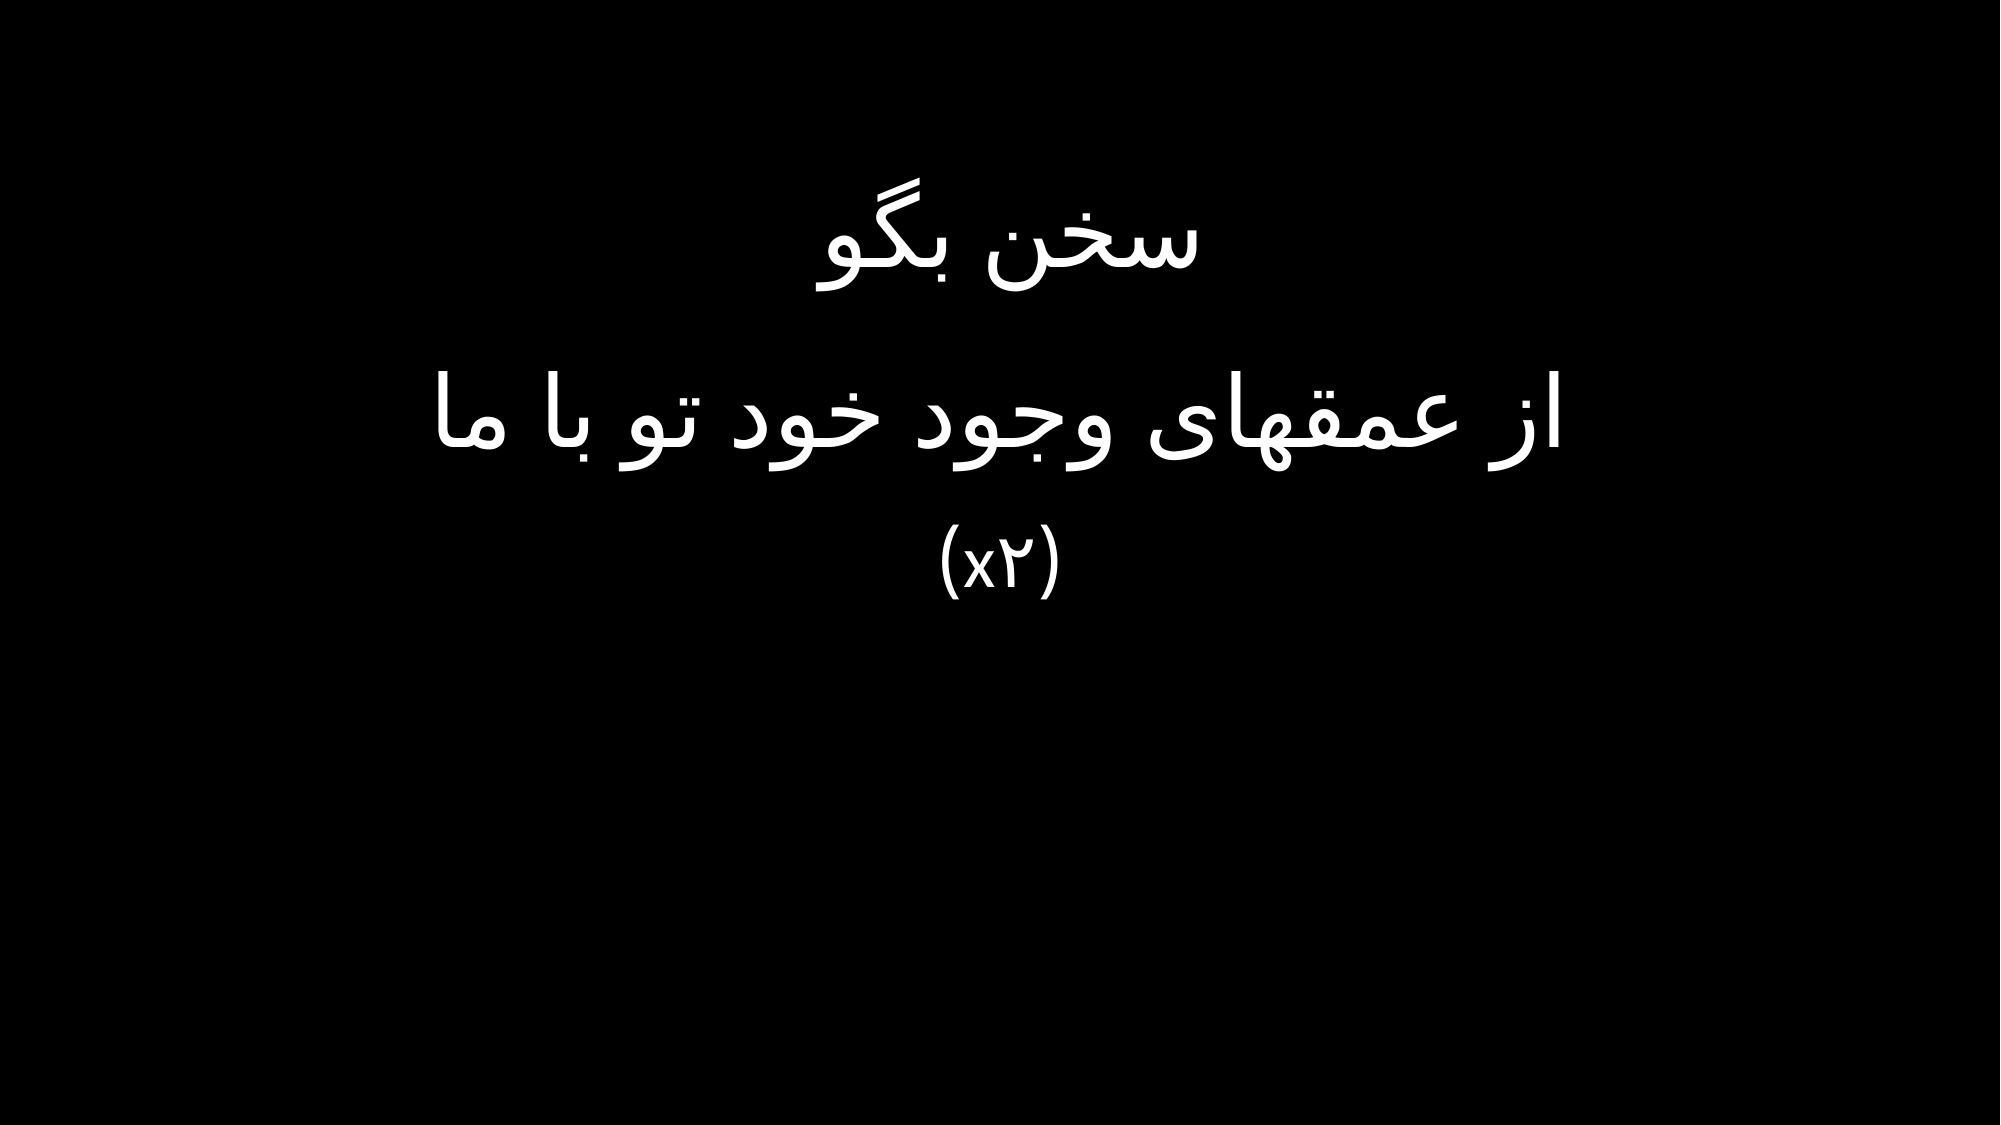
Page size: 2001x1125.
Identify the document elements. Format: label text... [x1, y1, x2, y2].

text_box سخن بگو از عمقهای وجود خود تو با ما (x۲) [0, 0, 2000, 1120]
